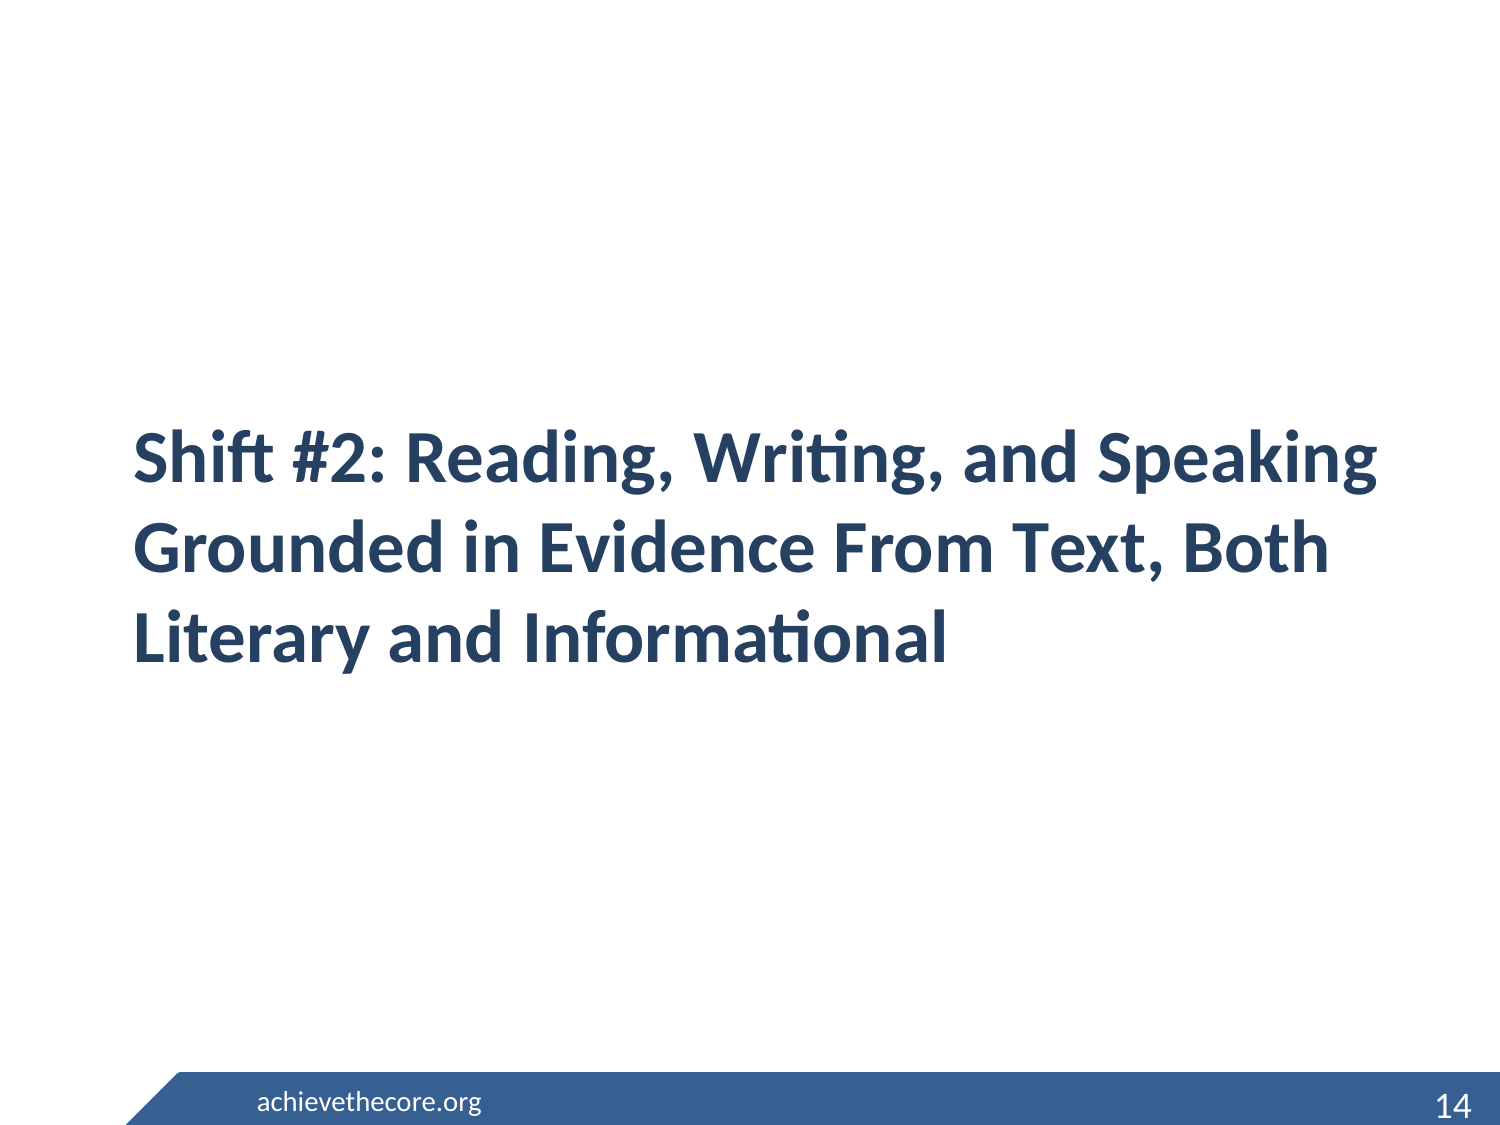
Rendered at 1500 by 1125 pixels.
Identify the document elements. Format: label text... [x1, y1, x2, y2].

title Shift #2: Reading, Writing, and Speaking Grounded in Evidence From Text, Both Literary and Informational [118, 399, 1409, 686]
text_box 14 [1136, 1073, 1487, 1125]
